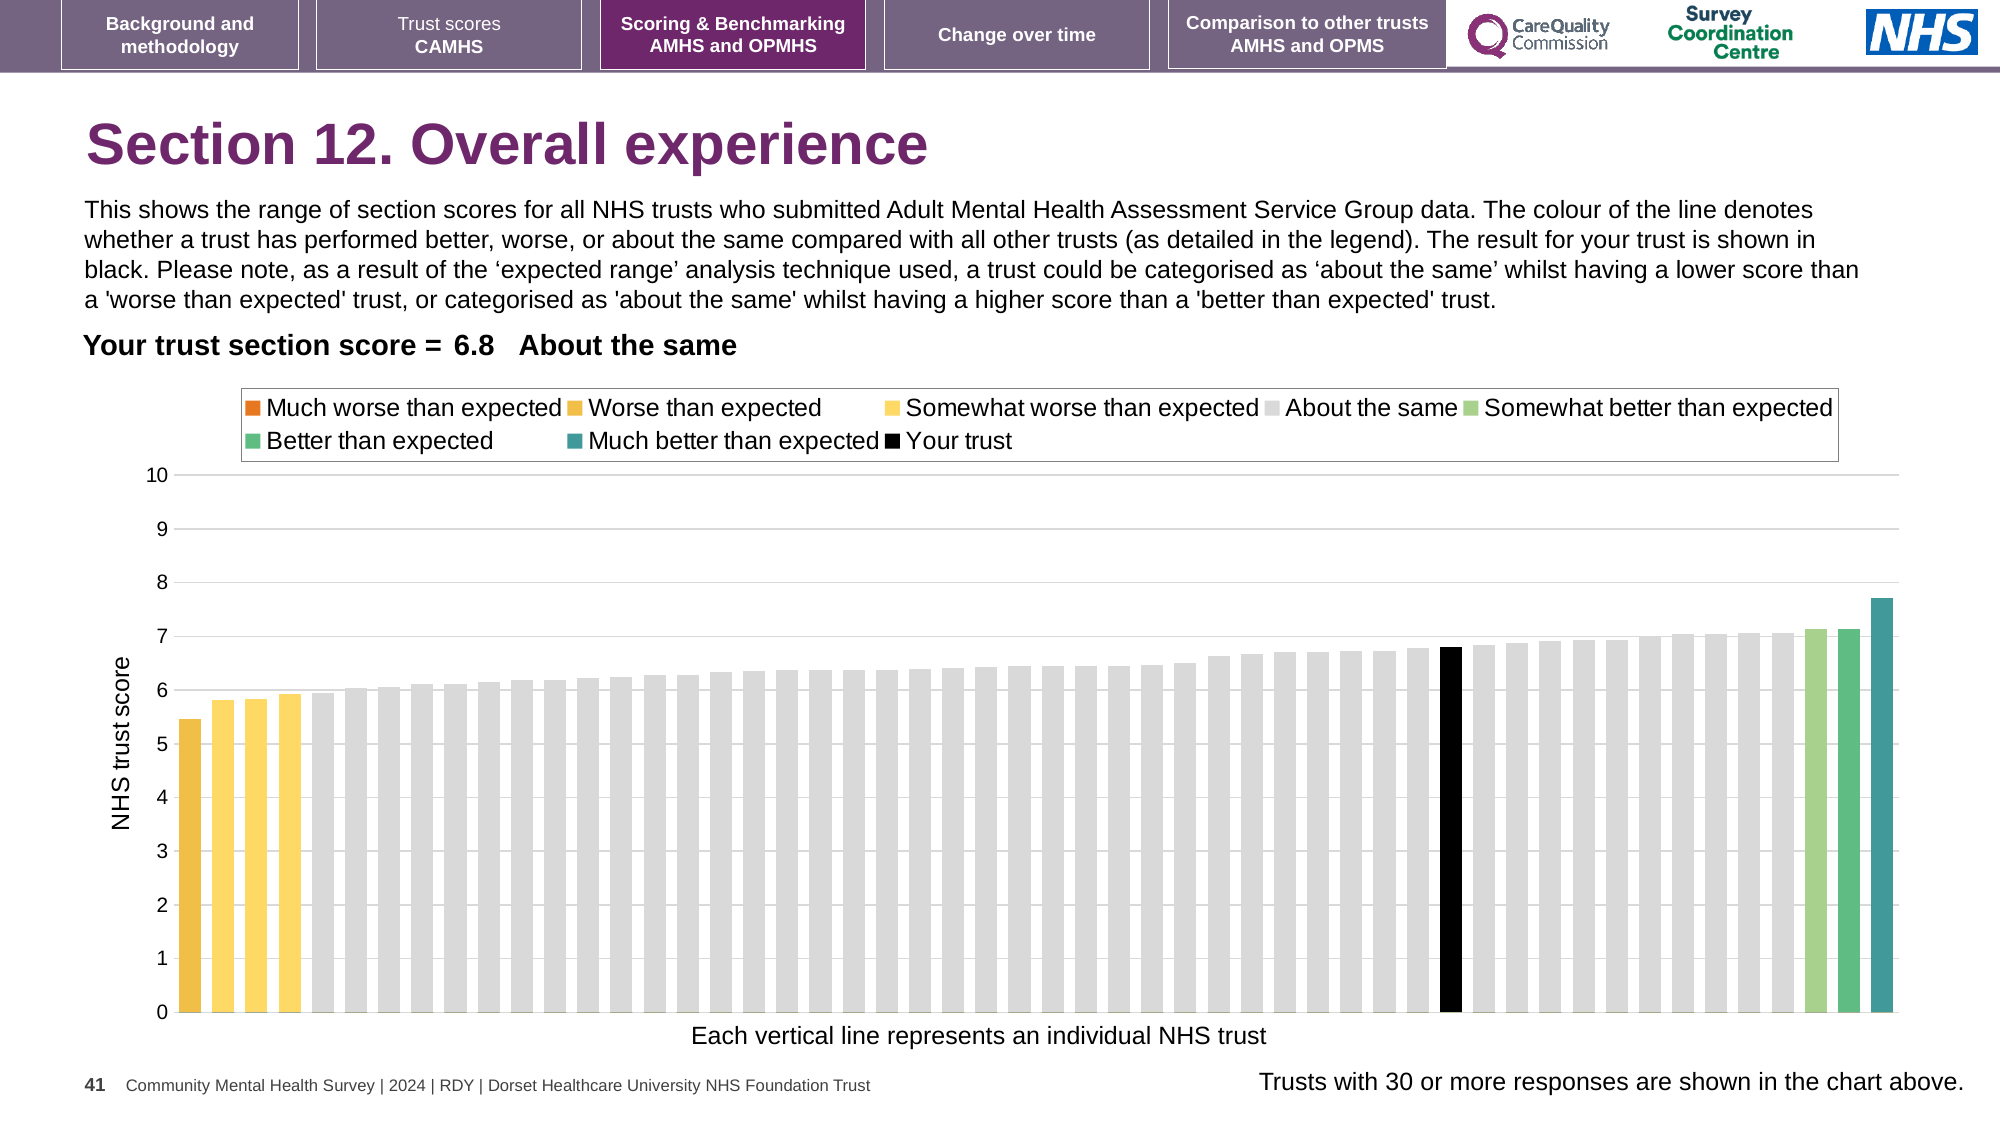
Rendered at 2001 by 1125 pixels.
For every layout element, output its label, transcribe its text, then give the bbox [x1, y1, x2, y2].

table_header 6.8 [448, 323, 518, 369]
picture [1467, 13, 1610, 59]
table_header About the same [518, 323, 1807, 369]
text_box This shows the range of section scores for all NHS trusts who submitted Adult Mental Health Assessment Service Group data. The colour of the line denotes whether a trust has performed better, worse, or about the same compared with all other trusts (as detailed in the legend). The result for your trust is shown in black. Please note, as a result of the ‘expected range’ analysis technique used, a trust could be categorised as ‘about the same’ whilst having a lower score than a 'worse than expected' trust, or categorised as 'about the same' whilst having a higher score than a 'better than expected' trust. [69, 186, 1890, 321]
picture [1666, 3, 1794, 61]
picture [1866, 9, 1978, 55]
table_header Your trust section score = [53, 323, 448, 370]
chart [99, 369, 1923, 1036]
text_box Section 12. Overall experience [72, 99, 1621, 185]
text_box 41 [84, 1065, 122, 1125]
text_box Each vertical line represents an individual NHS trust [676, 1036, 1283, 1058]
text_box Trusts with 30 or more responses are shown in the chart above. [1244, 1057, 2000, 1103]
